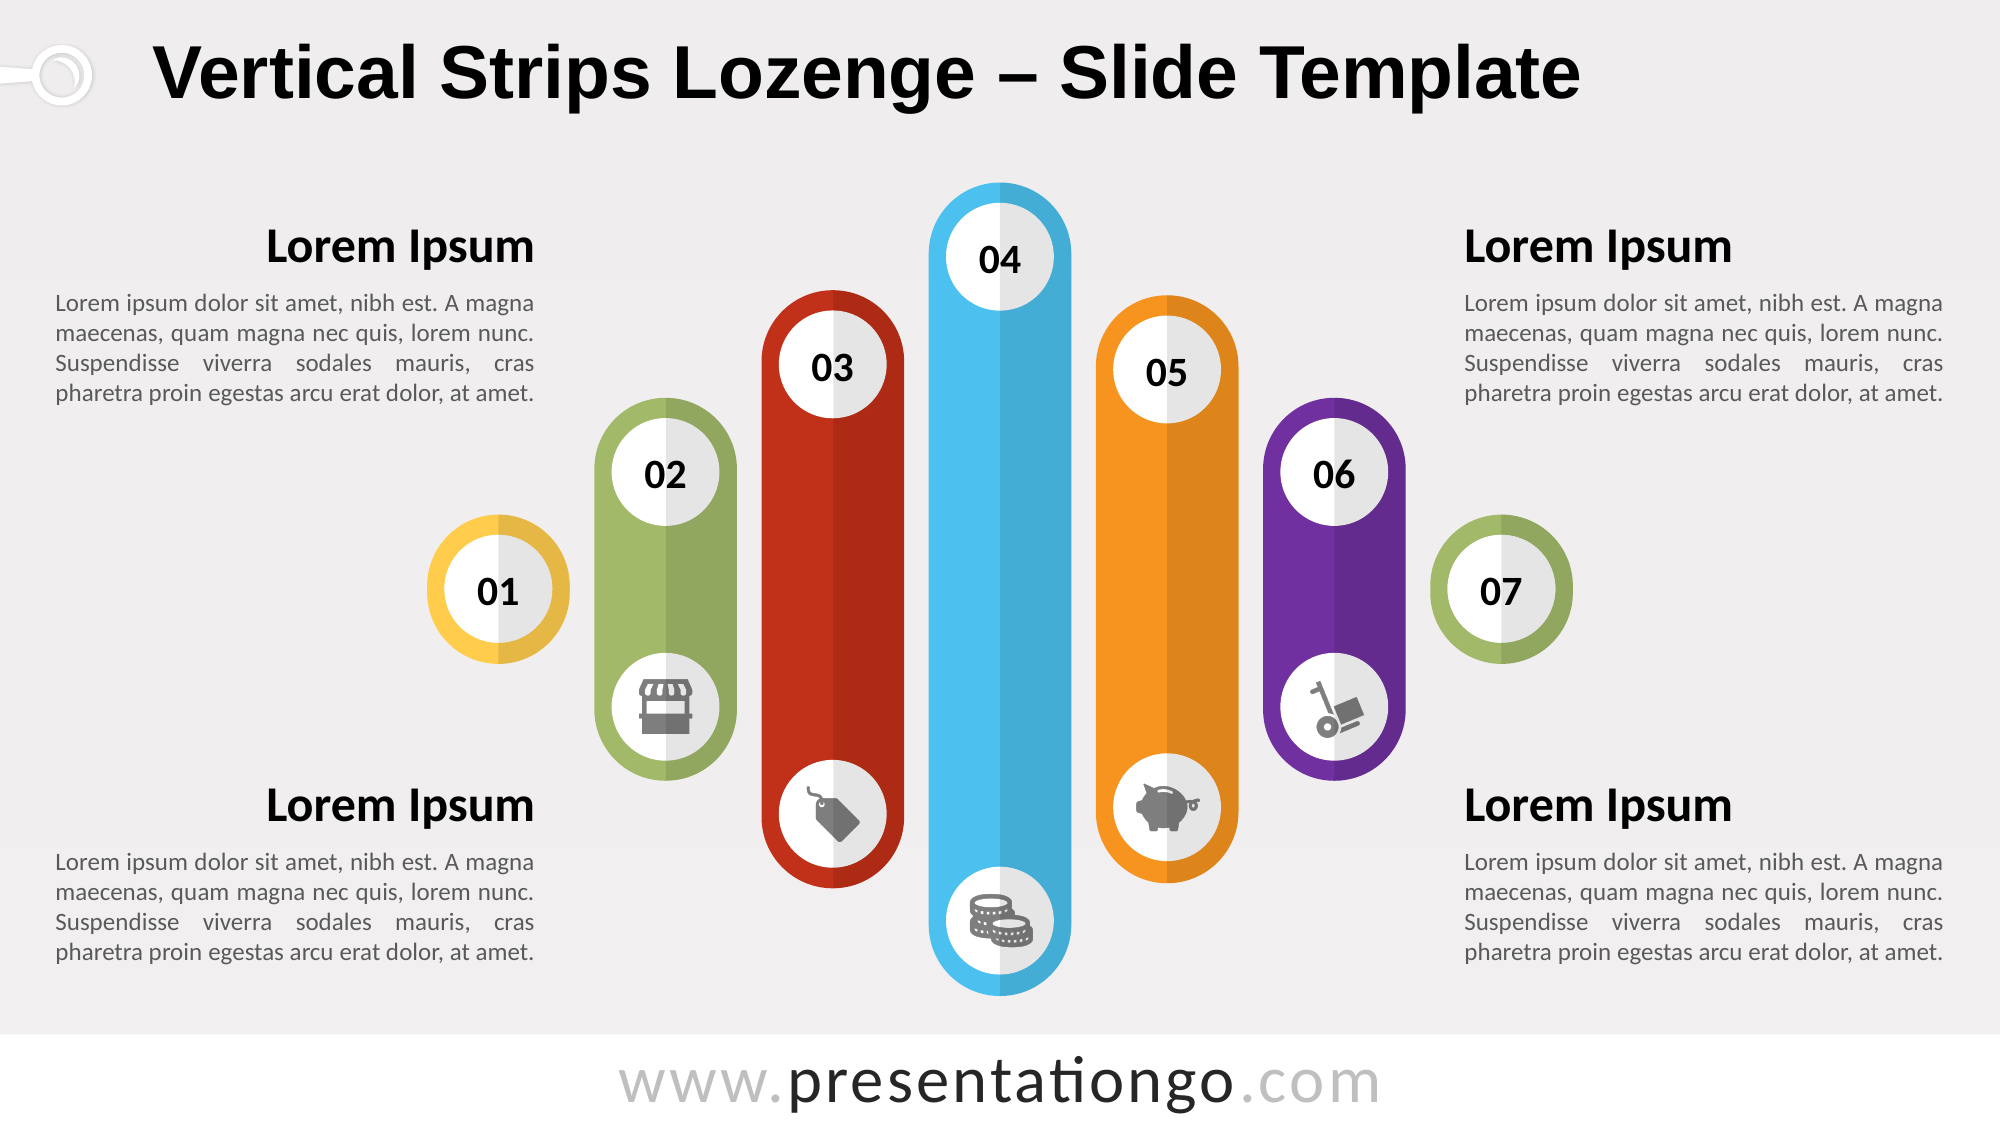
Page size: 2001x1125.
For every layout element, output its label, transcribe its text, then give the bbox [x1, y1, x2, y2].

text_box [594, 397, 737, 781]
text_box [427, 514, 570, 664]
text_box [55, 203, 536, 416]
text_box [55, 763, 536, 975]
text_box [761, 290, 905, 889]
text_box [1430, 514, 1573, 664]
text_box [1263, 397, 1406, 781]
title Vertical Strips Lozenge – Slide Template [137, 26, 2000, 148]
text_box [928, 182, 1072, 996]
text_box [1464, 763, 1945, 975]
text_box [1095, 295, 1239, 884]
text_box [1464, 203, 1945, 416]
